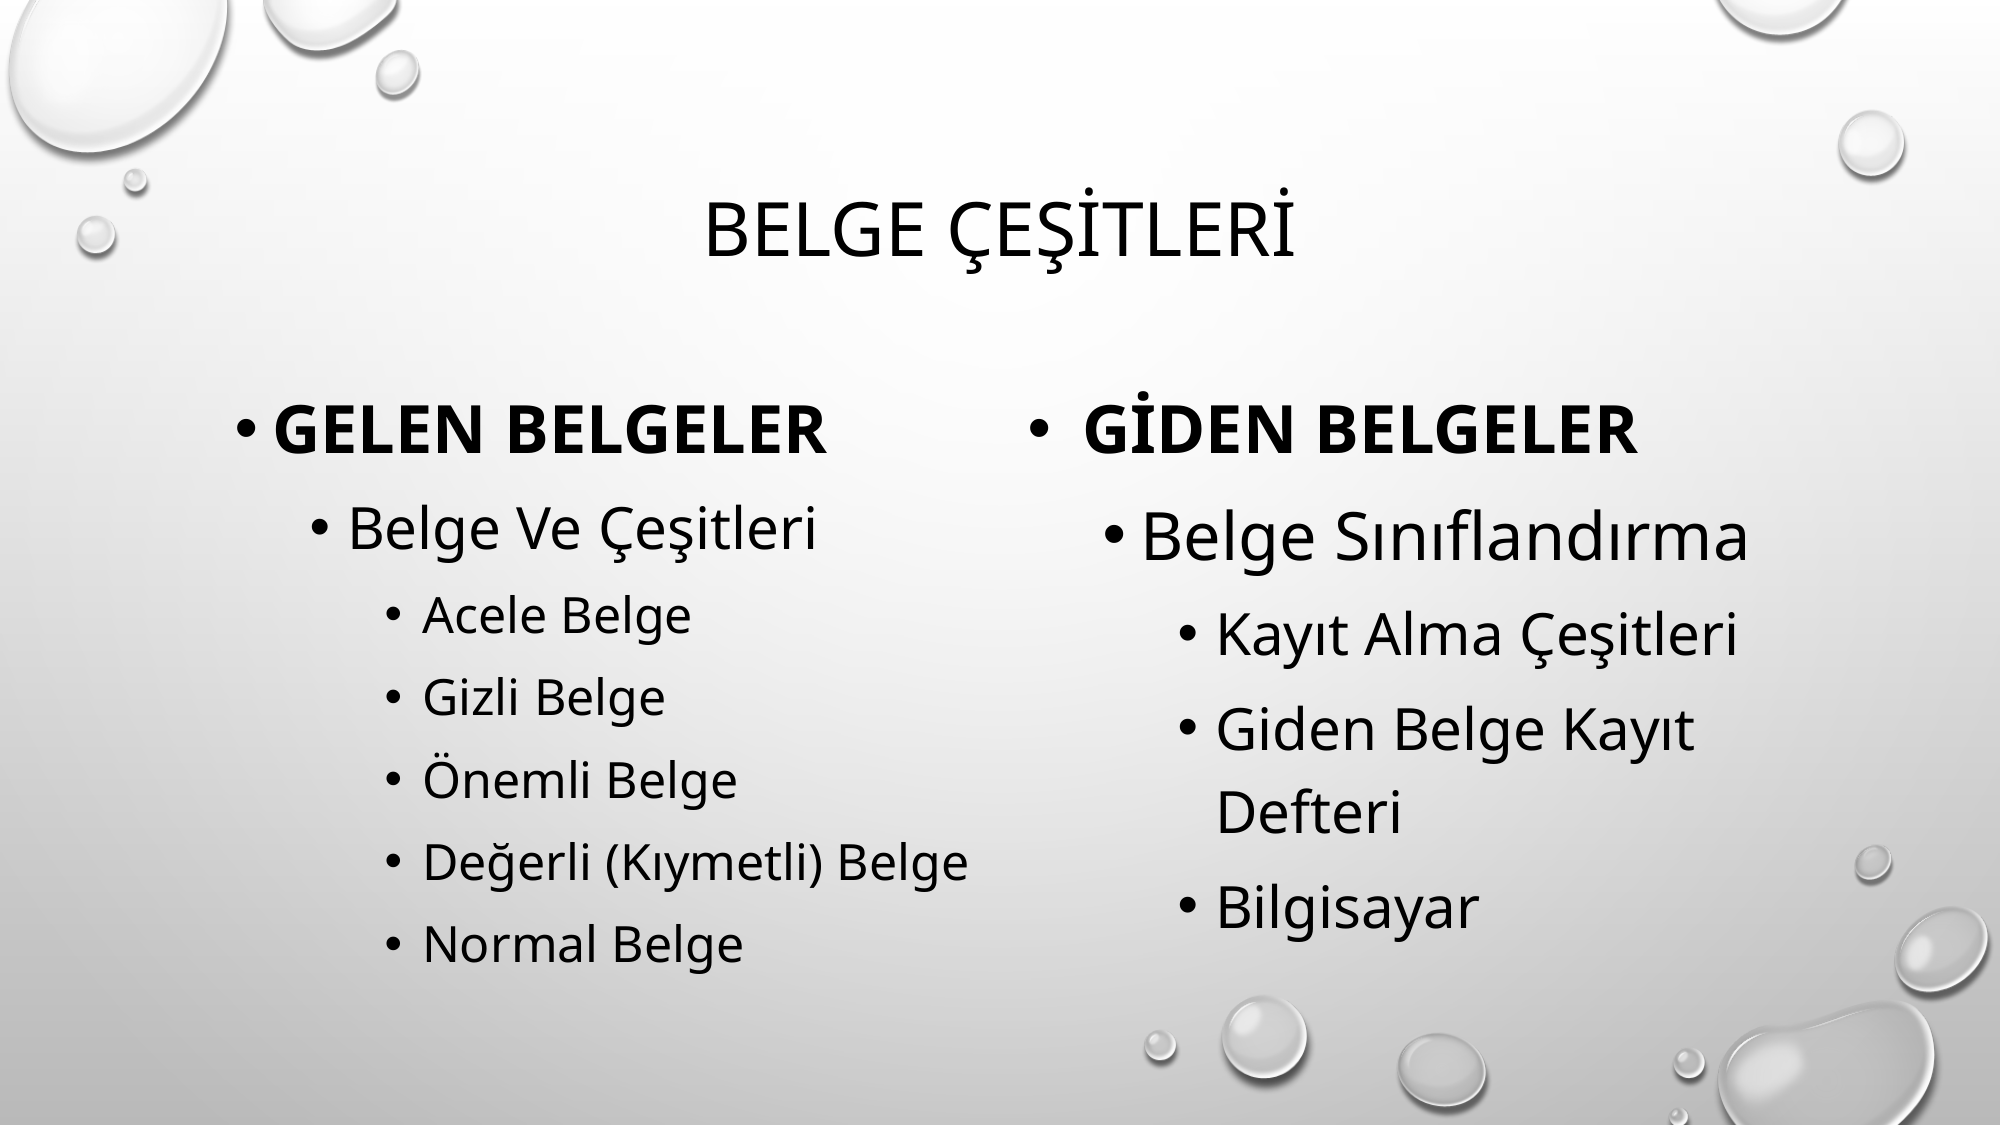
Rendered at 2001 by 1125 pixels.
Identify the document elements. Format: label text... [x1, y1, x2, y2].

list GİDEN BELGELER Belge Sınıflandırma Kayıt Alma Çeşitleri Giden Belge Kayıt Defteri Bilgisayar [1012, 363, 1781, 1000]
list GELEN BELGELER Belge Ve Çeşitleri Acele Belge Gizli Belge Önemli Belge Değerli (Kıymetli) Belge Normal Belge [219, 363, 988, 1000]
picture [0, 0, 2000, 1125]
title Belge çeşitleri [149, 101, 1851, 364]
